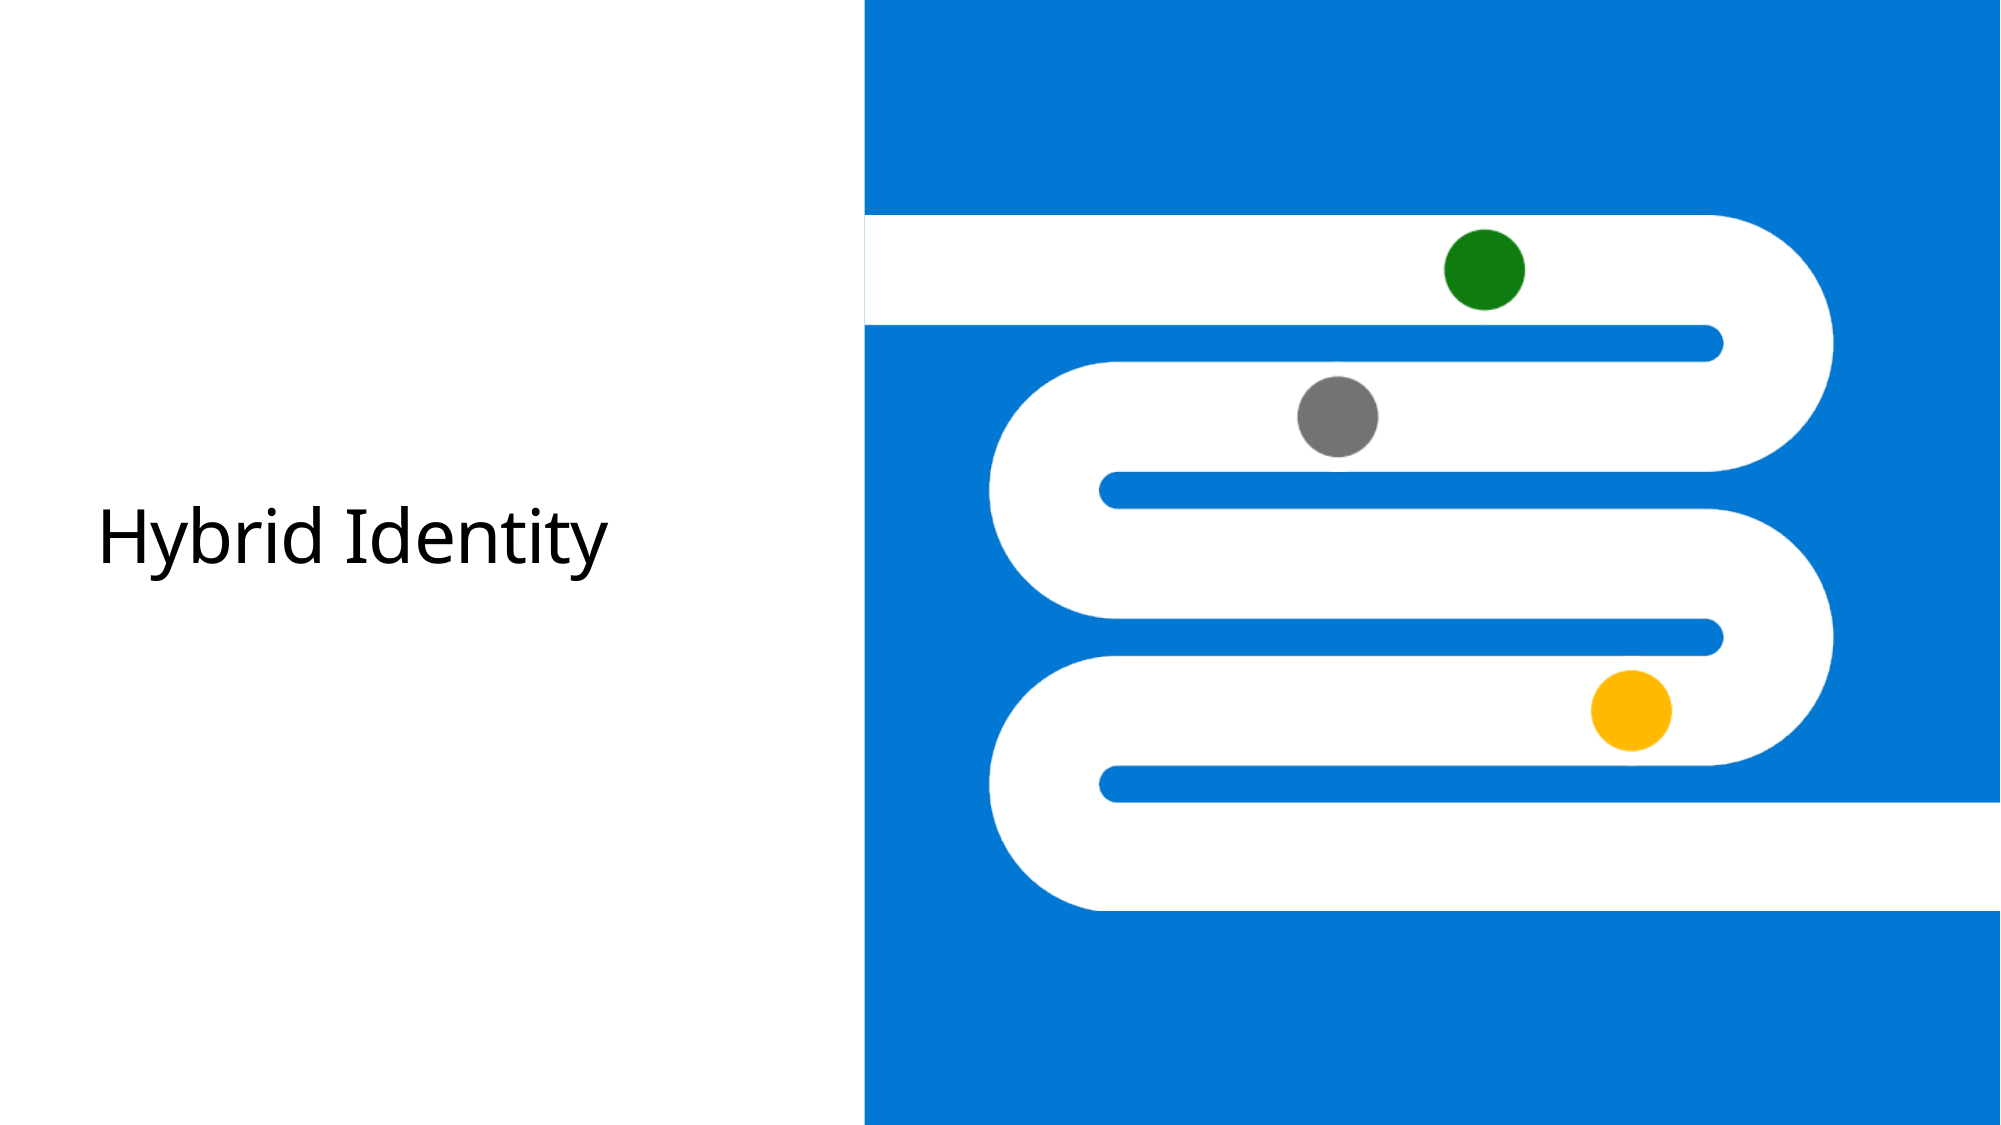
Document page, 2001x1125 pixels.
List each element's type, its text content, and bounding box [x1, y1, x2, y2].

title Hybrid Identity [96, 498, 744, 580]
